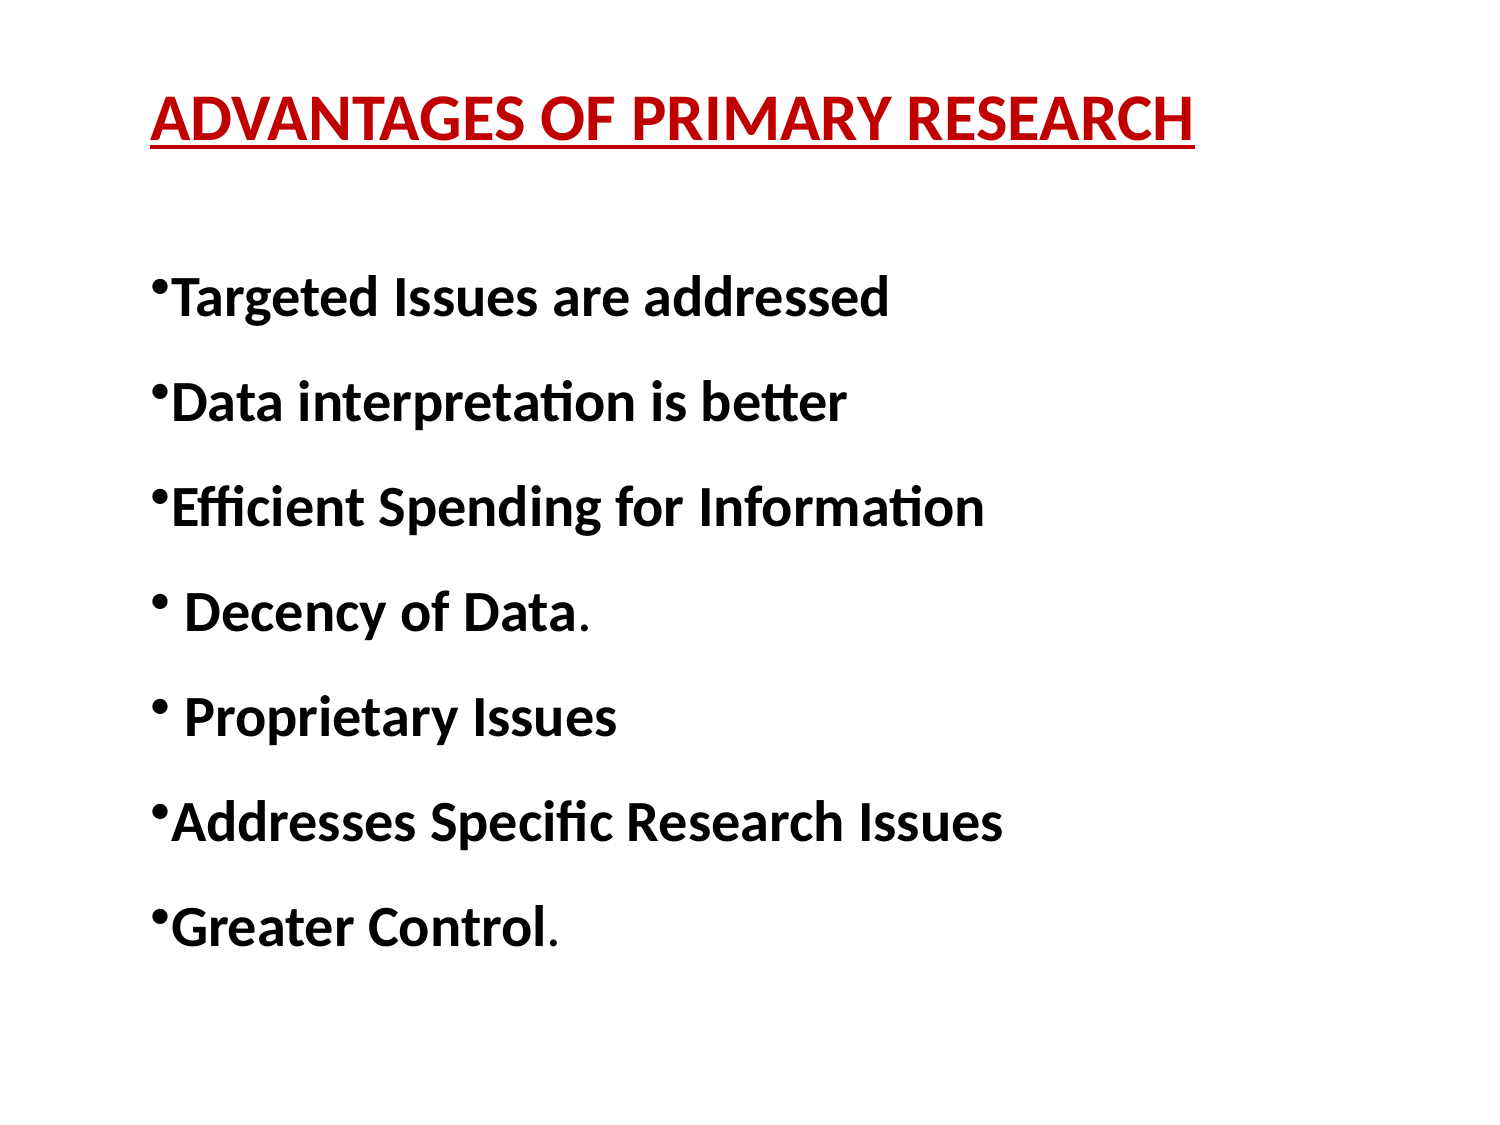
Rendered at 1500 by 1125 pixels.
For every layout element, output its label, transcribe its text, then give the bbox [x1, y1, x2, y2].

text_box ADVANTAGES OF PRIMARY RESEARCH Targeted Issues are addressed Data interpretation is better Efficient Spending for Information Decency of Data. Proprietary Issues Addresses Specific Research Issues Greater Control. [135, 66, 1282, 966]
